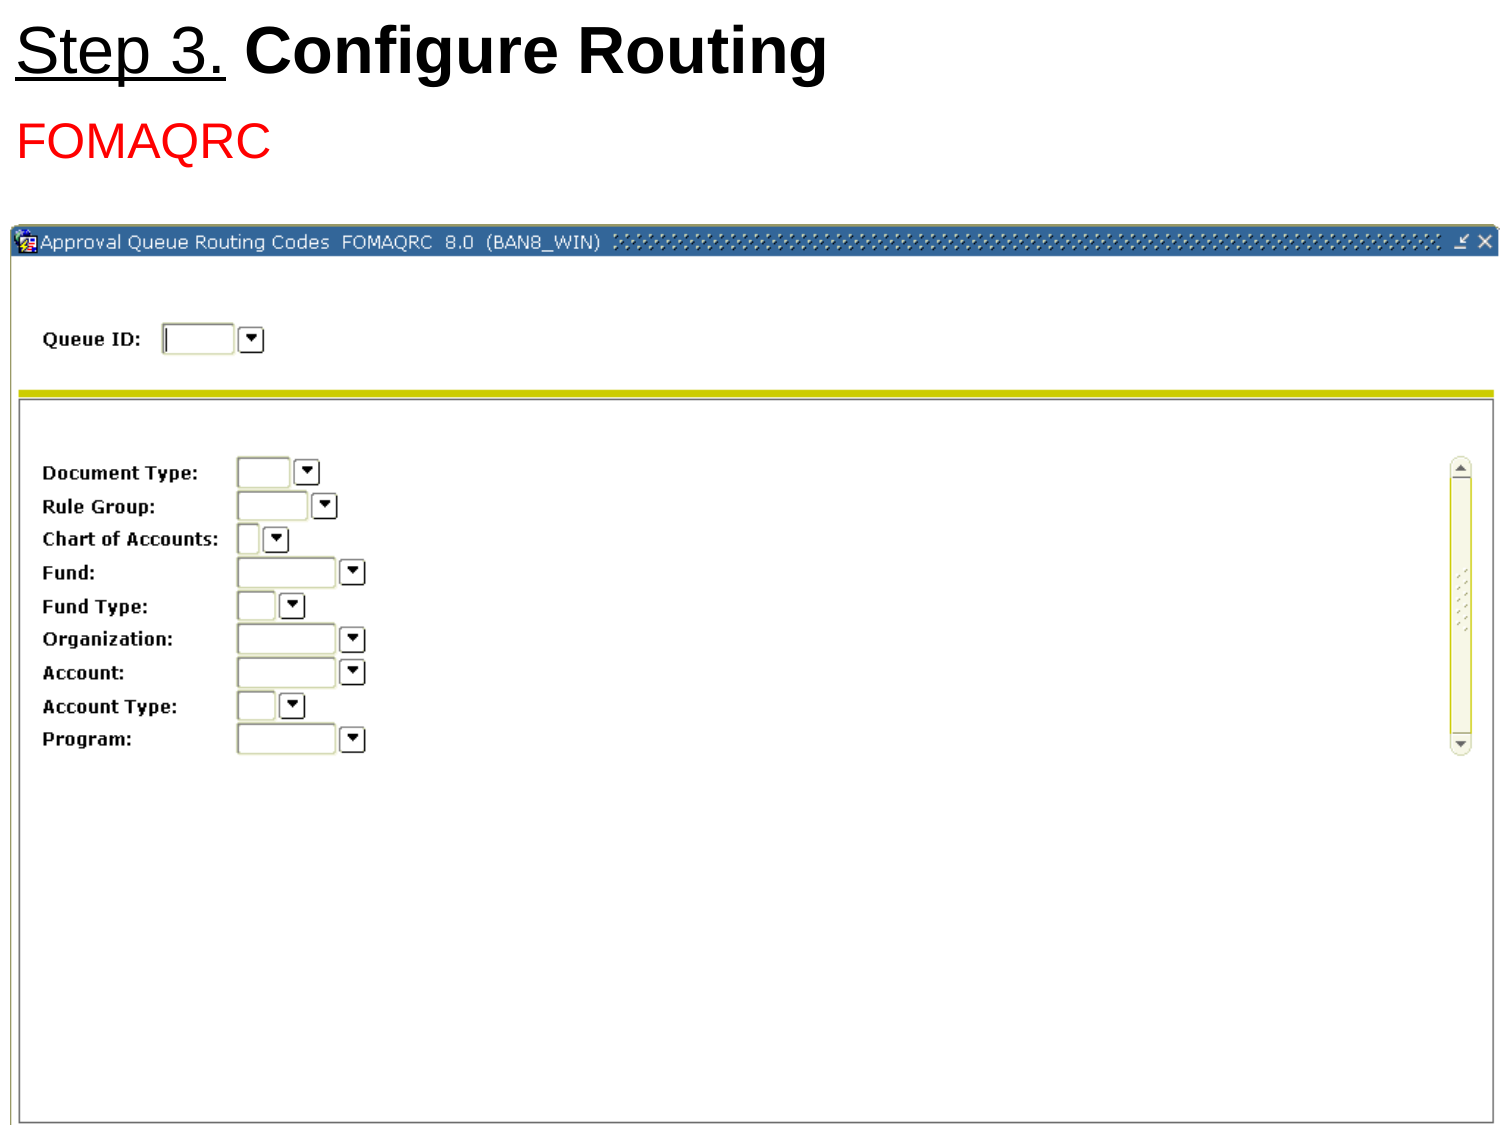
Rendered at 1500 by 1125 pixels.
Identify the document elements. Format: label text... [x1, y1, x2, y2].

picture [10, 224, 1500, 1125]
text_box FOMAQRC [1, 140, 301, 221]
text_box Step 3. Configure Routing [0, 0, 1250, 140]
